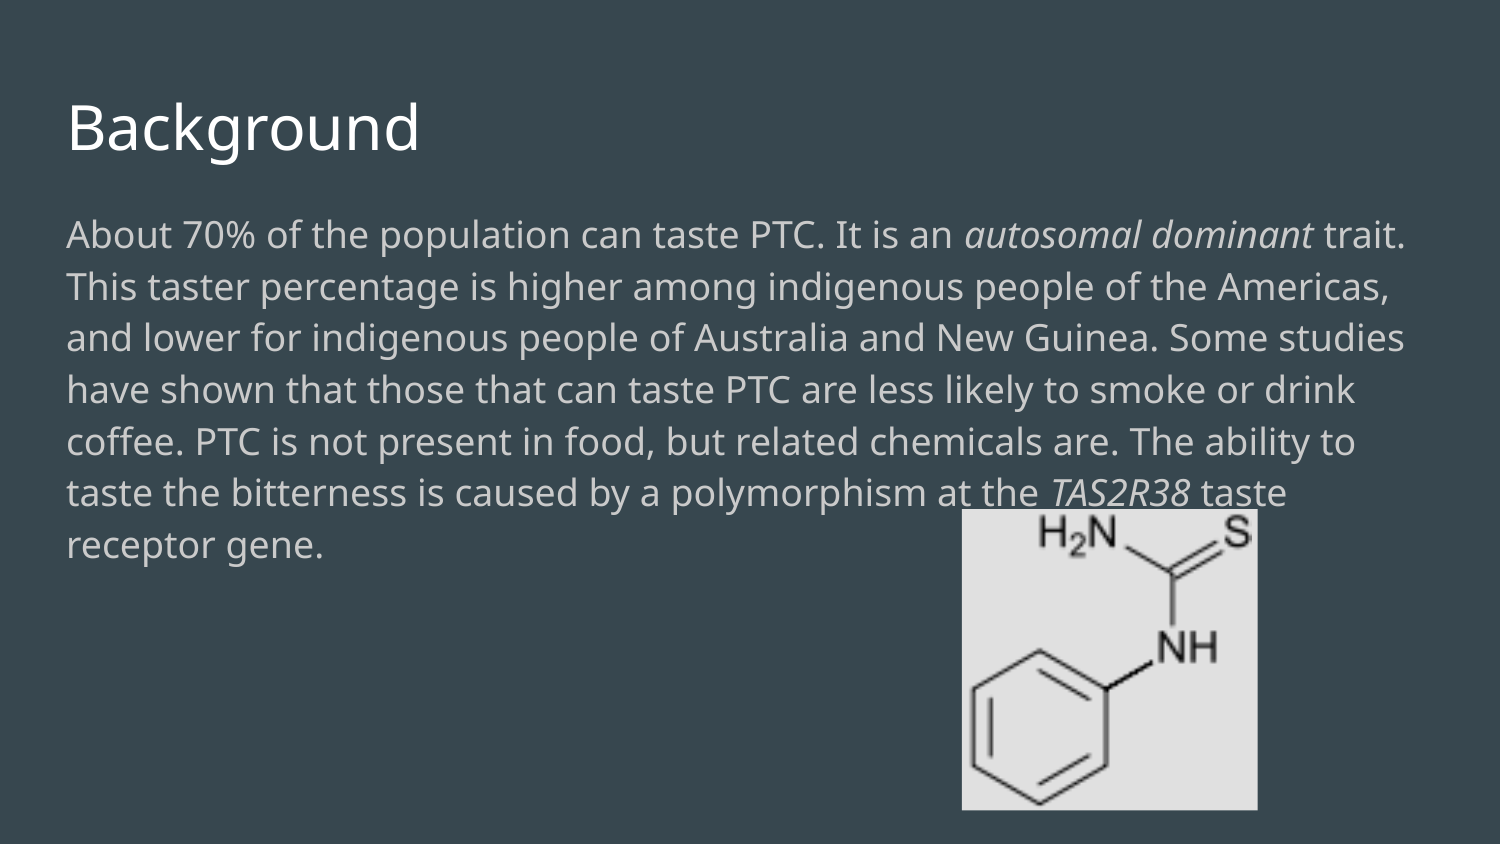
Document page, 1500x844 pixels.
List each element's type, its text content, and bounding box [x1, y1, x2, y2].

picture [961, 507, 1252, 813]
title Background [51, 72, 1449, 167]
text_box [1254, 509, 1258, 811]
list About 70% of the population can taste PTC. It is an autosomal dominant trait. This taster percentage is higher among indigenous people of the Americas, and lower for indigenous people of Australia and New Guinea. Some studies have shown that those that can taste PTC are less likely to smoke or drink coffee. PTC is not present in food, but related chemicals are. The ability to taste the bitterness is caused by a polymorphism at the TAS2R38 taste receptor gene. [51, 189, 1449, 750]
